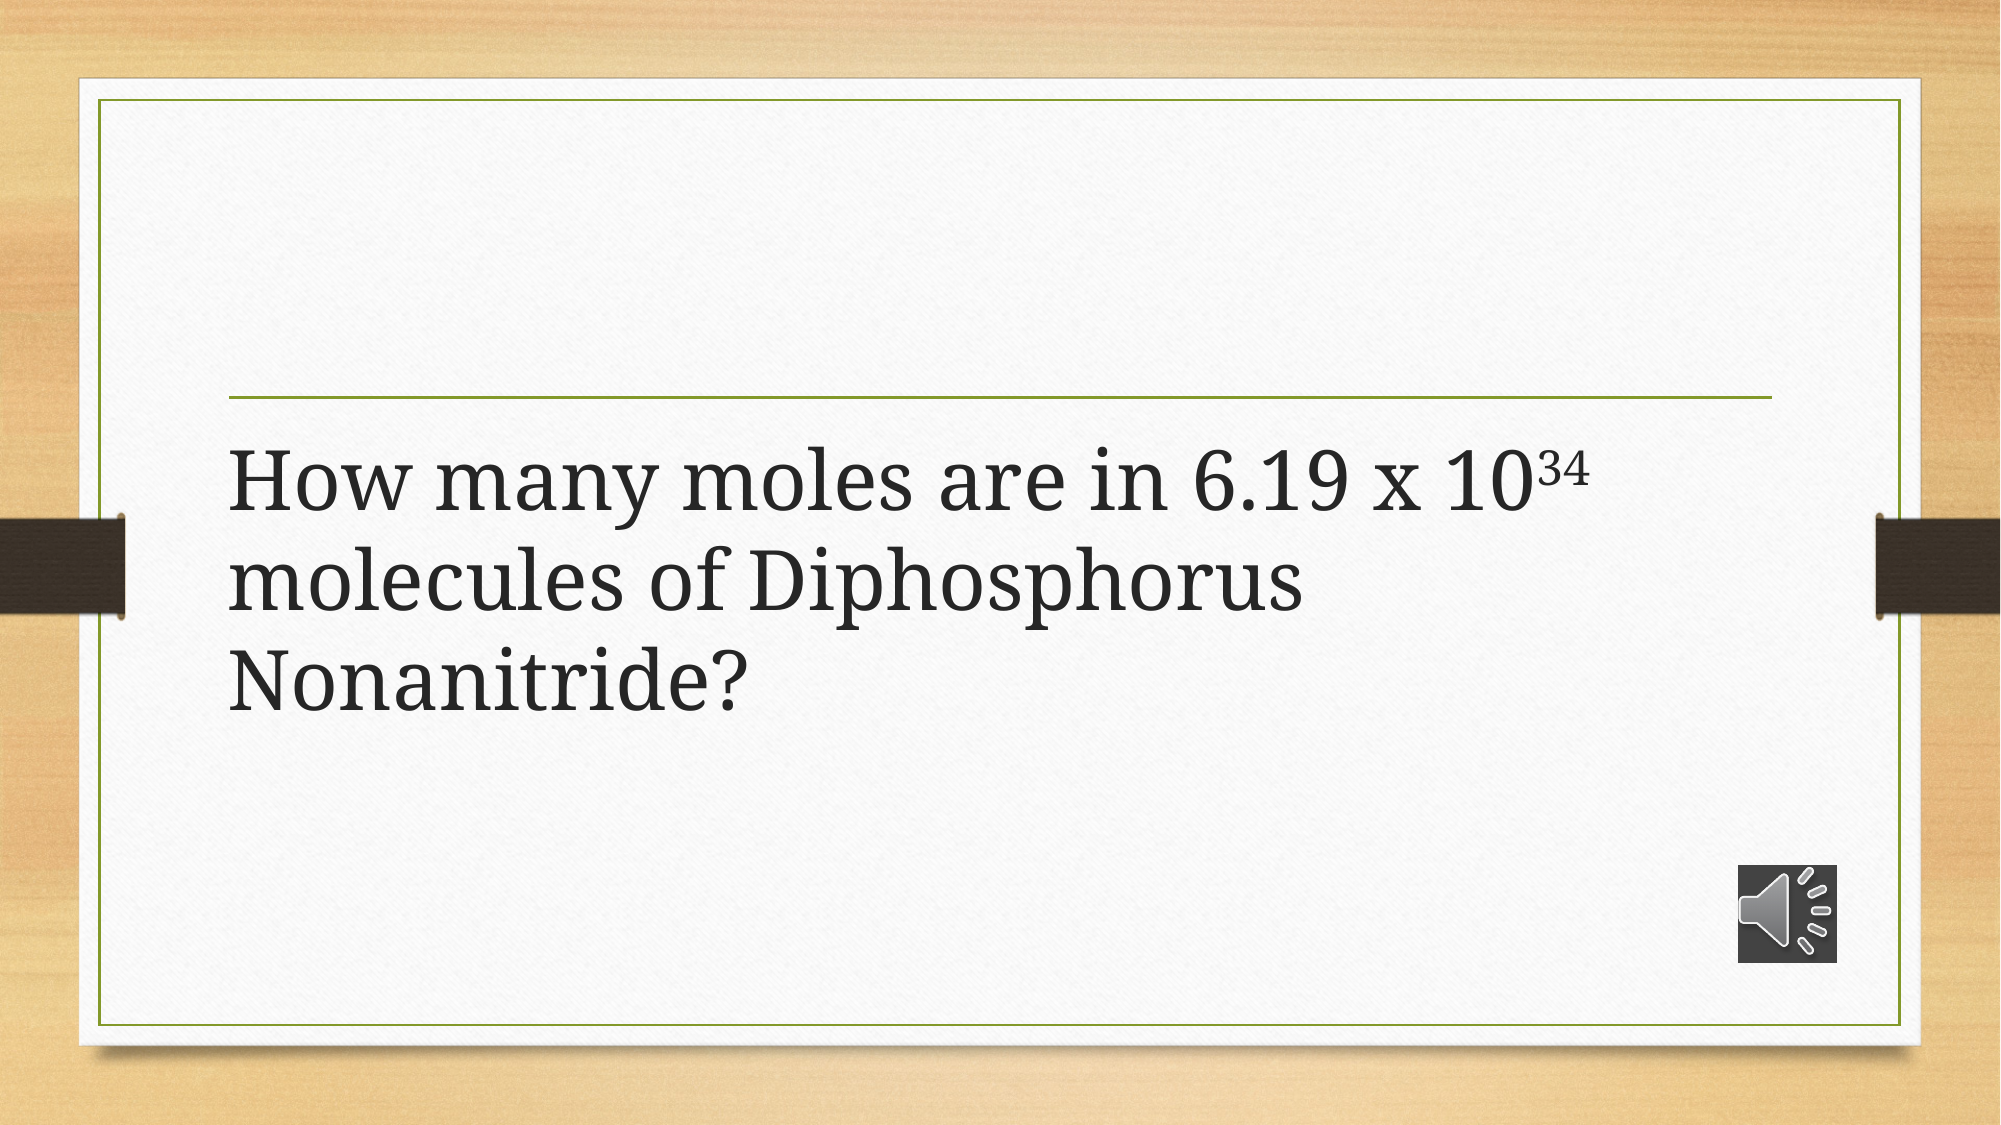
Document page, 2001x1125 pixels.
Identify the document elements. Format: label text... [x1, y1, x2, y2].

picture [0, 0, 2001, 1125]
list How many moles are in 6.19 x 1034 molecules of Diphosphorus Nonanitride? [212, 419, 1788, 964]
